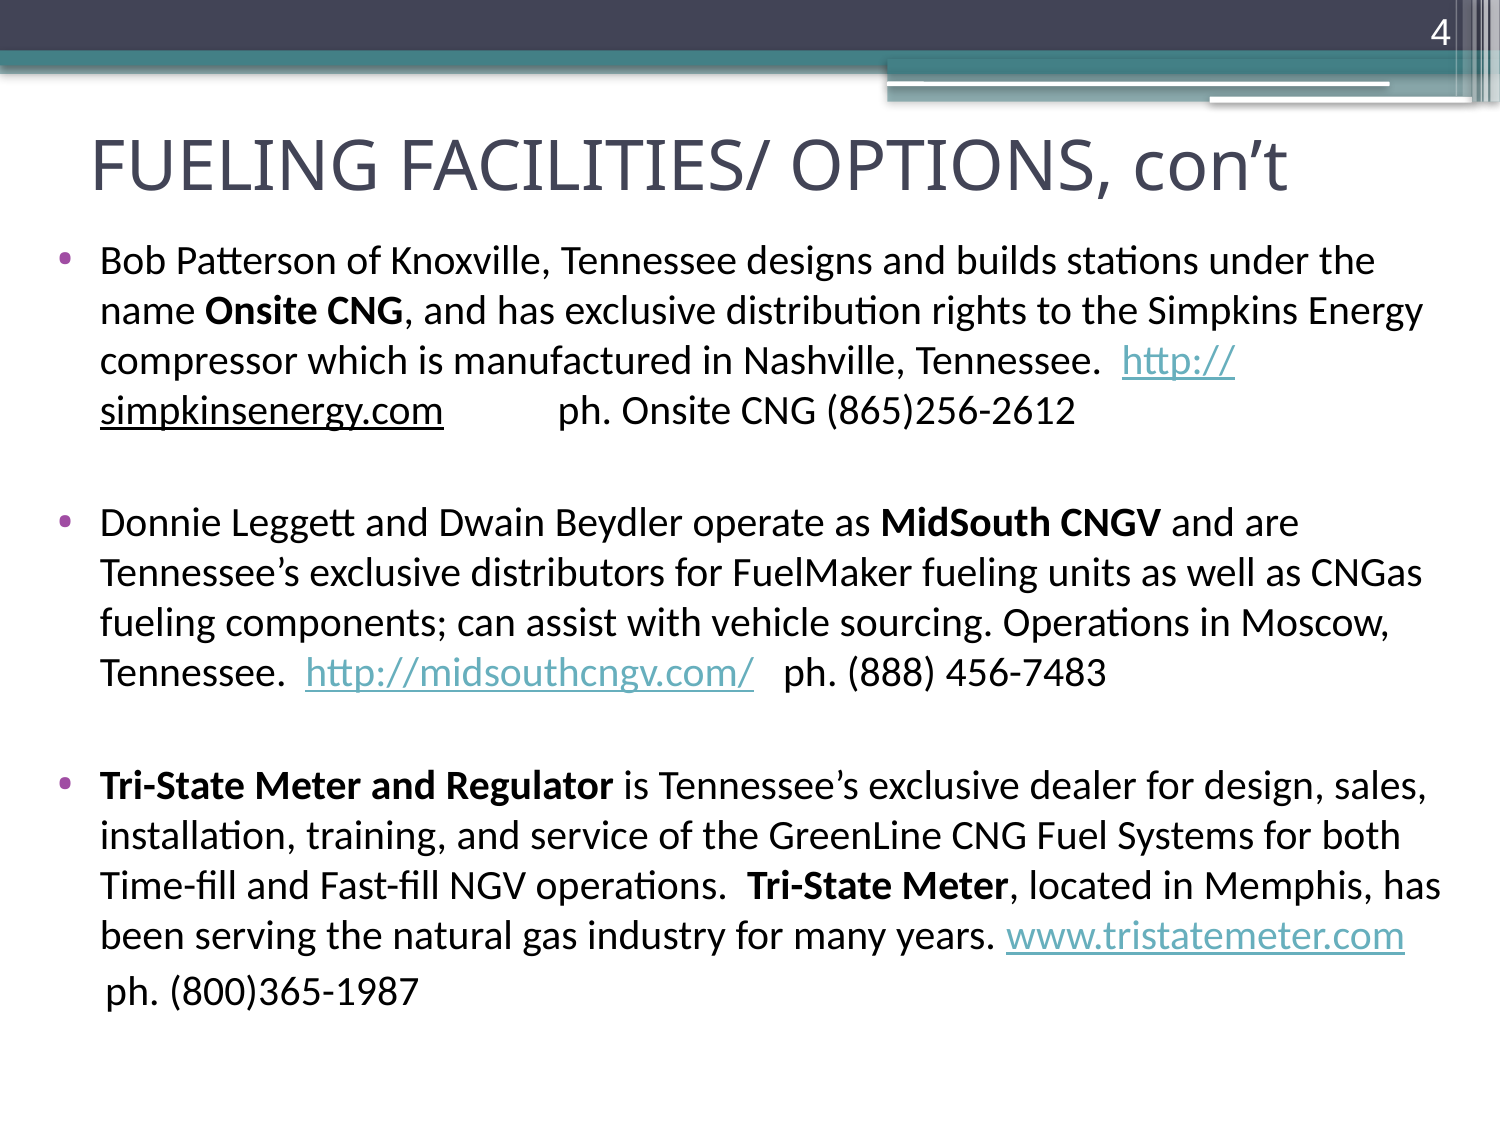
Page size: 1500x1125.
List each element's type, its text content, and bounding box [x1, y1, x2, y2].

list Bob Patterson of Knoxville, Tennessee designs and builds stations under the name Onsite CNG, and has exclusive distribution rights to the Simpkins Energy compressor which is manufactured in Nashville, Tennessee. http://simpkinsenergy.com ph. Onsite CNG (865)256-2612 Donnie Leggett and Dwain Beydler operate as MidSouth CNGV and are Tennessee’s exclusive distributors for FuelMaker fueling units as well as CNGas fueling components; can assist with vehicle sourcing. Operations in Moscow, Tennessee. http://midsouthcngv.com/ ph. (888) 456-7483 Tri-State Meter and Regulator is Tennessee’s exclusive dealer for design, sales, installation, training, and service of the GreenLine CNG Fuel Systems for both Time-fill and Fast-fill NGV operations. Tri-State Meter, located in Memphis, has been serving the natural gas industry for many years. www.tristatemeter.com ph. (800)365-1987 [24, 224, 1475, 1125]
slide_number 4 [1341, 0, 1466, 61]
title FUELING FACILITIES/ OPTIONS, con’t [75, 112, 1425, 213]
